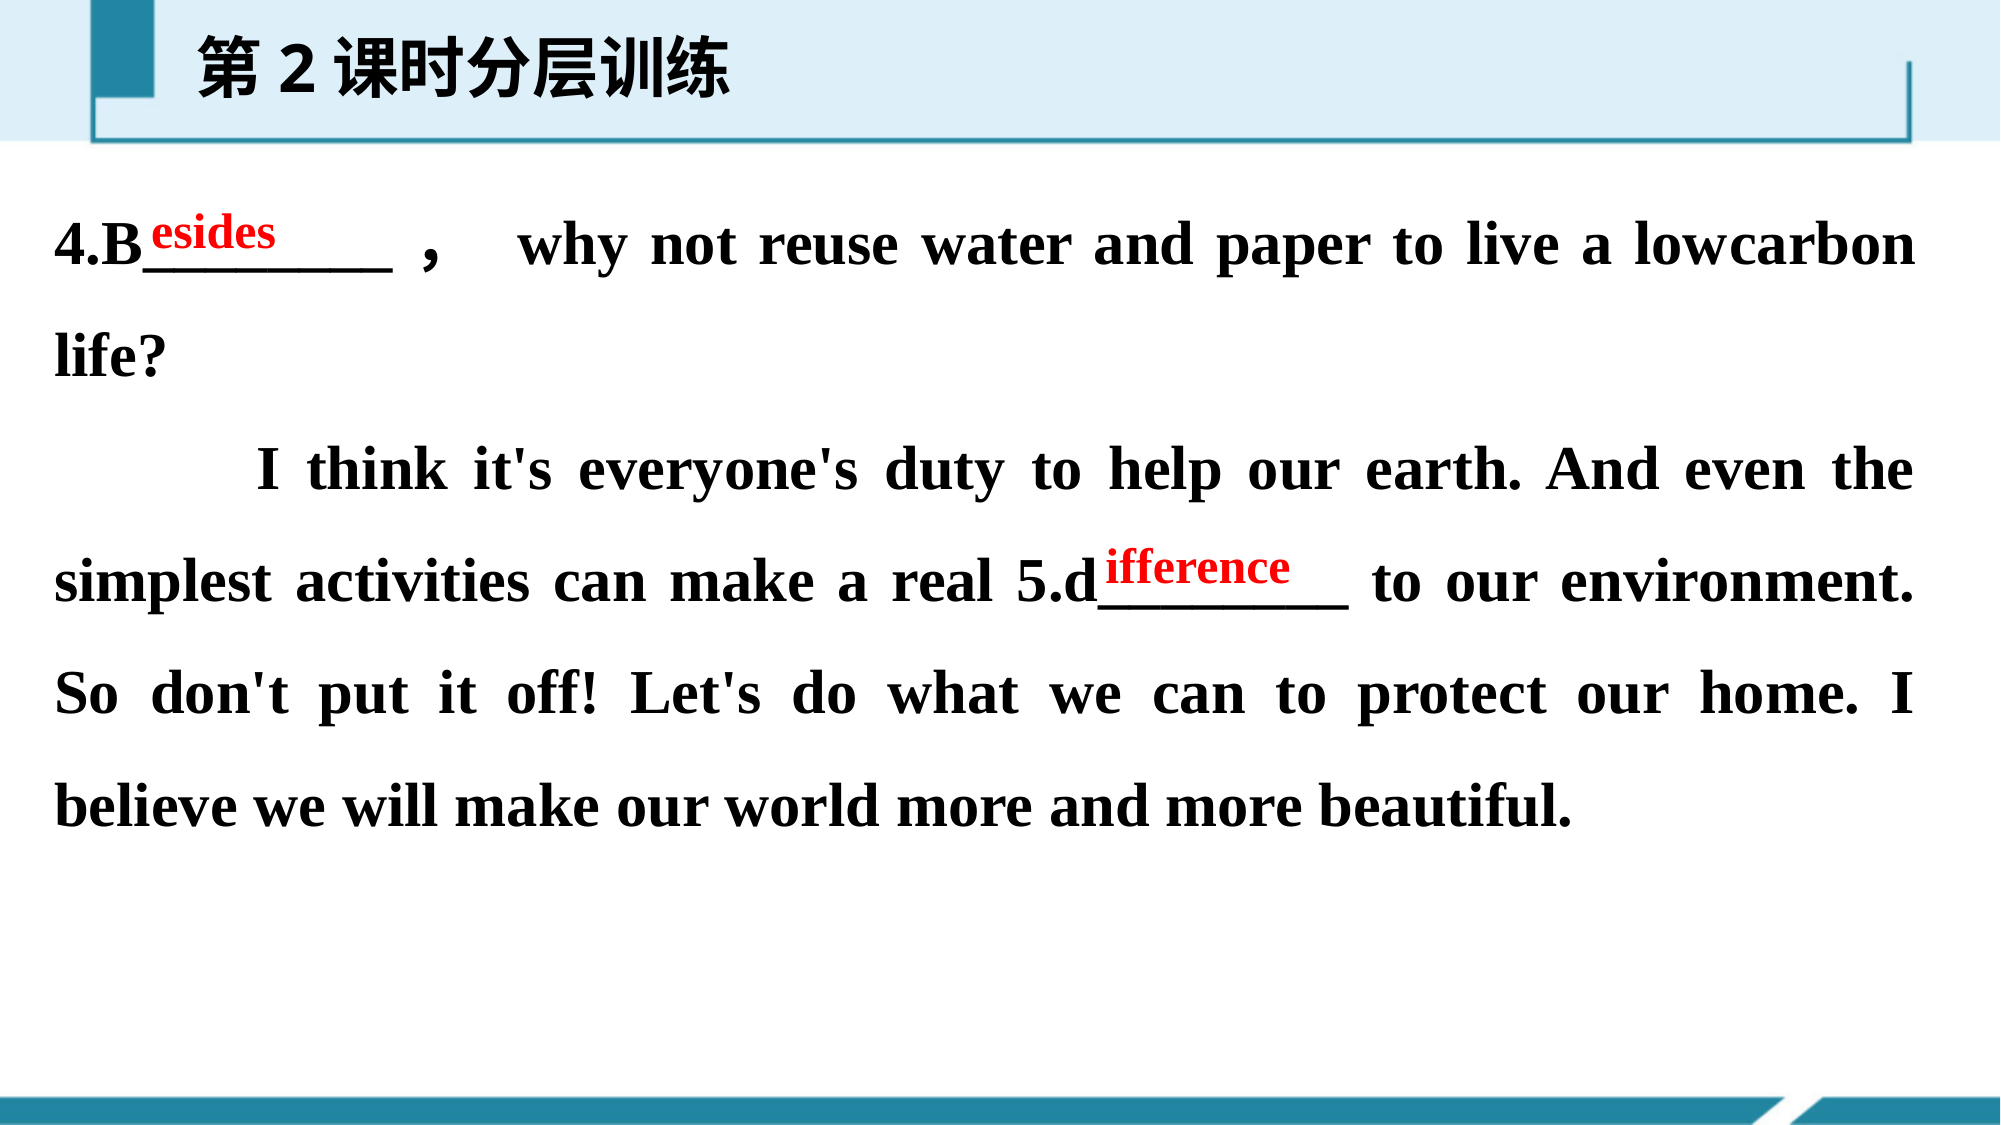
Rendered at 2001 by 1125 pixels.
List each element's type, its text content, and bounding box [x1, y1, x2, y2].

text_box 第2课时分层训练 [180, 18, 748, 114]
text_box 4.B________， why not reuse water and paper to live a low­carbon life? I think it's everyone's duty to help our earth. And even the simplest activities can make a real 5.d________ to our environment. So don't put it off! Let's do what we can to protect our home. I believe we will make our world more and more beautiful. [39, 157, 1932, 847]
text_box ifference [1090, 526, 1324, 602]
picture [0, 0, 2001, 1125]
text_box esides [136, 191, 315, 267]
